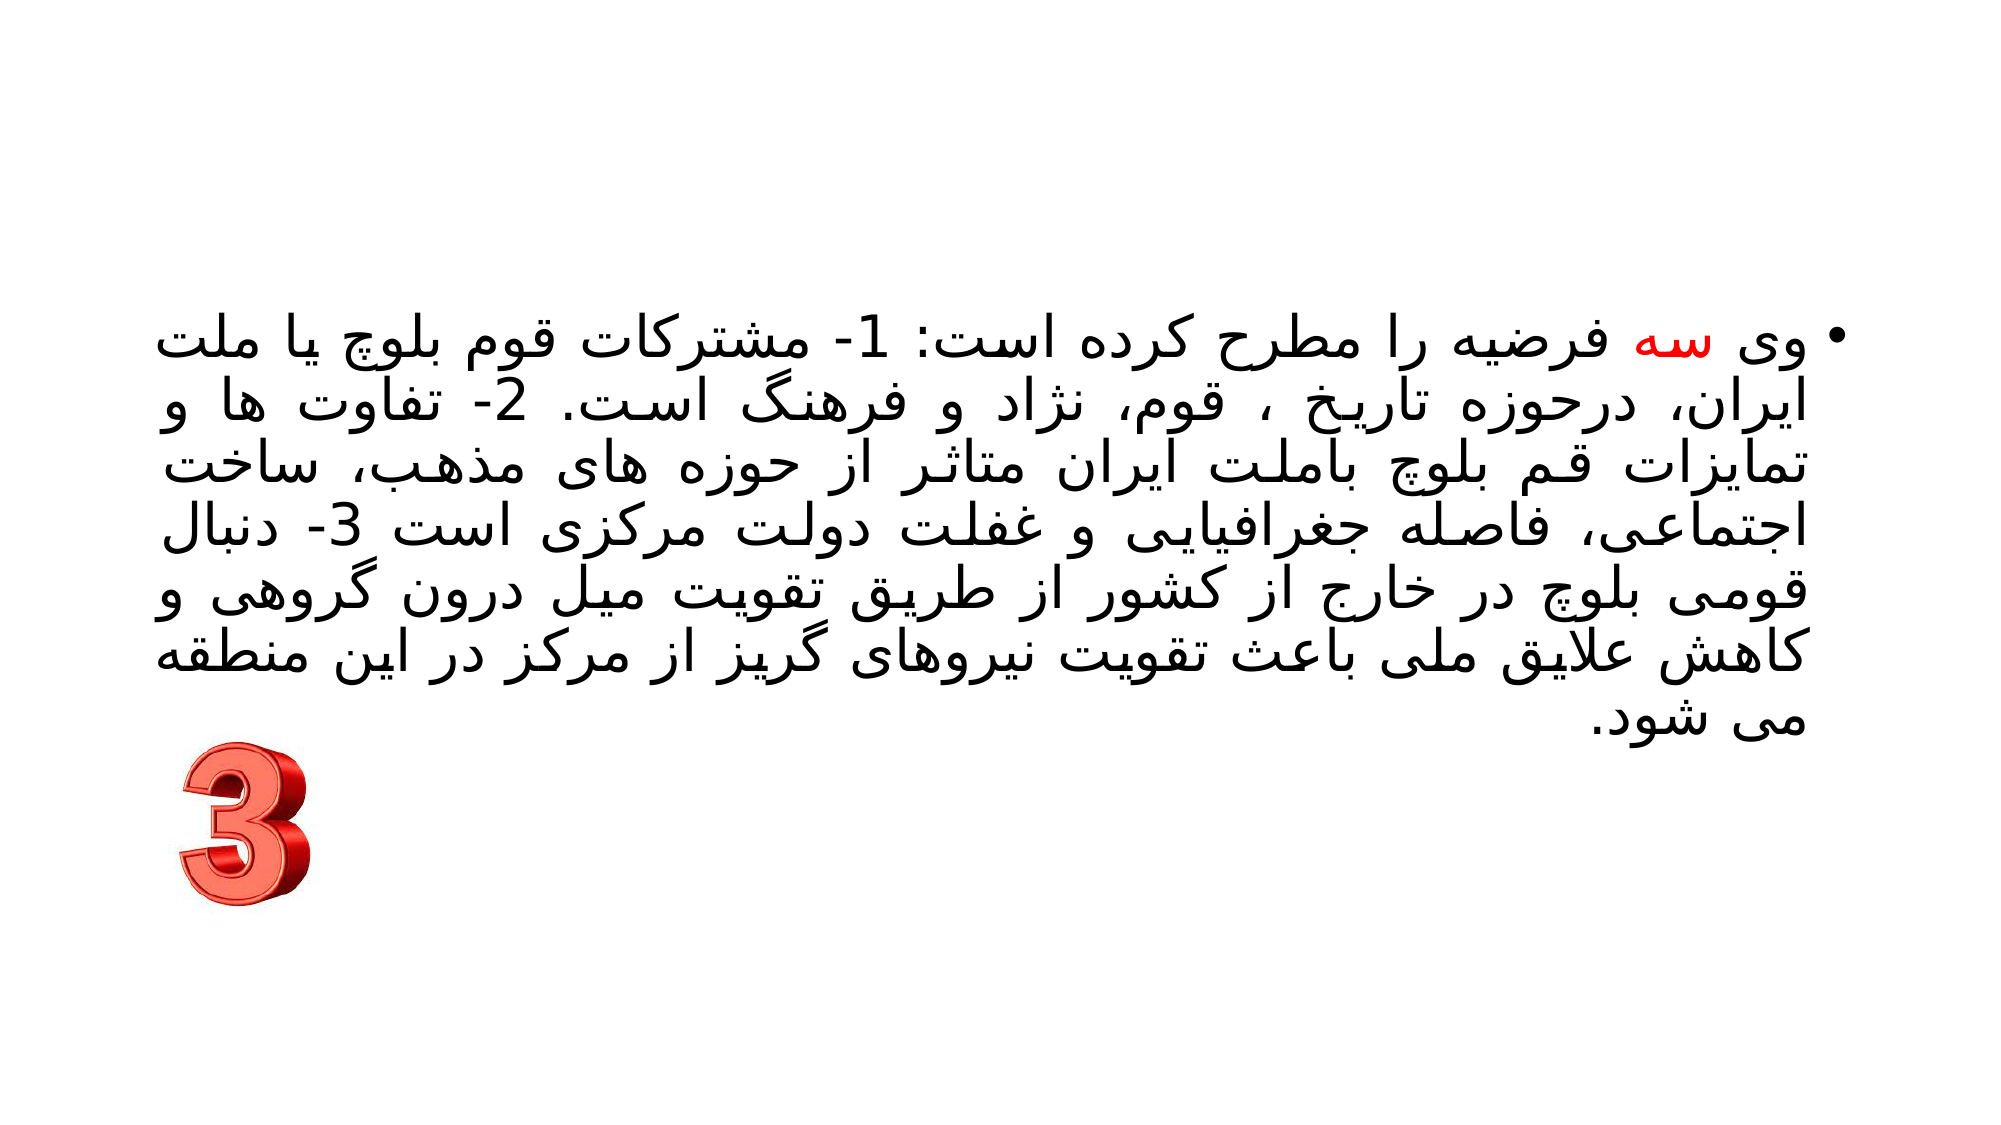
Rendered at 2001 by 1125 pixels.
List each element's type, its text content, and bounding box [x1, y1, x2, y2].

picture [137, 717, 350, 930]
list وی سه فرضیه را مطرح کرده است: 1- مشترکات قوم بلوچ یا ملت ایران، درحوزه تاریخ ، قوم، نژاد و فرهنگ است. 2- تفاوت ها و تمایزات قم بلوچ باملت ایران متاثر از حوزه های مذهب، ساخت اجتماعی، فاصله جغرافیایی و غفلت دولت مرکزی است 3- دنبال قومی بلوچ در خارج از کشور از طریق تقویت میل درون گروهی و کاهش علایق ملی باعث تقویت نیروهای گریز از مرکز در این منطقه می شود. [137, 299, 1863, 1014]
